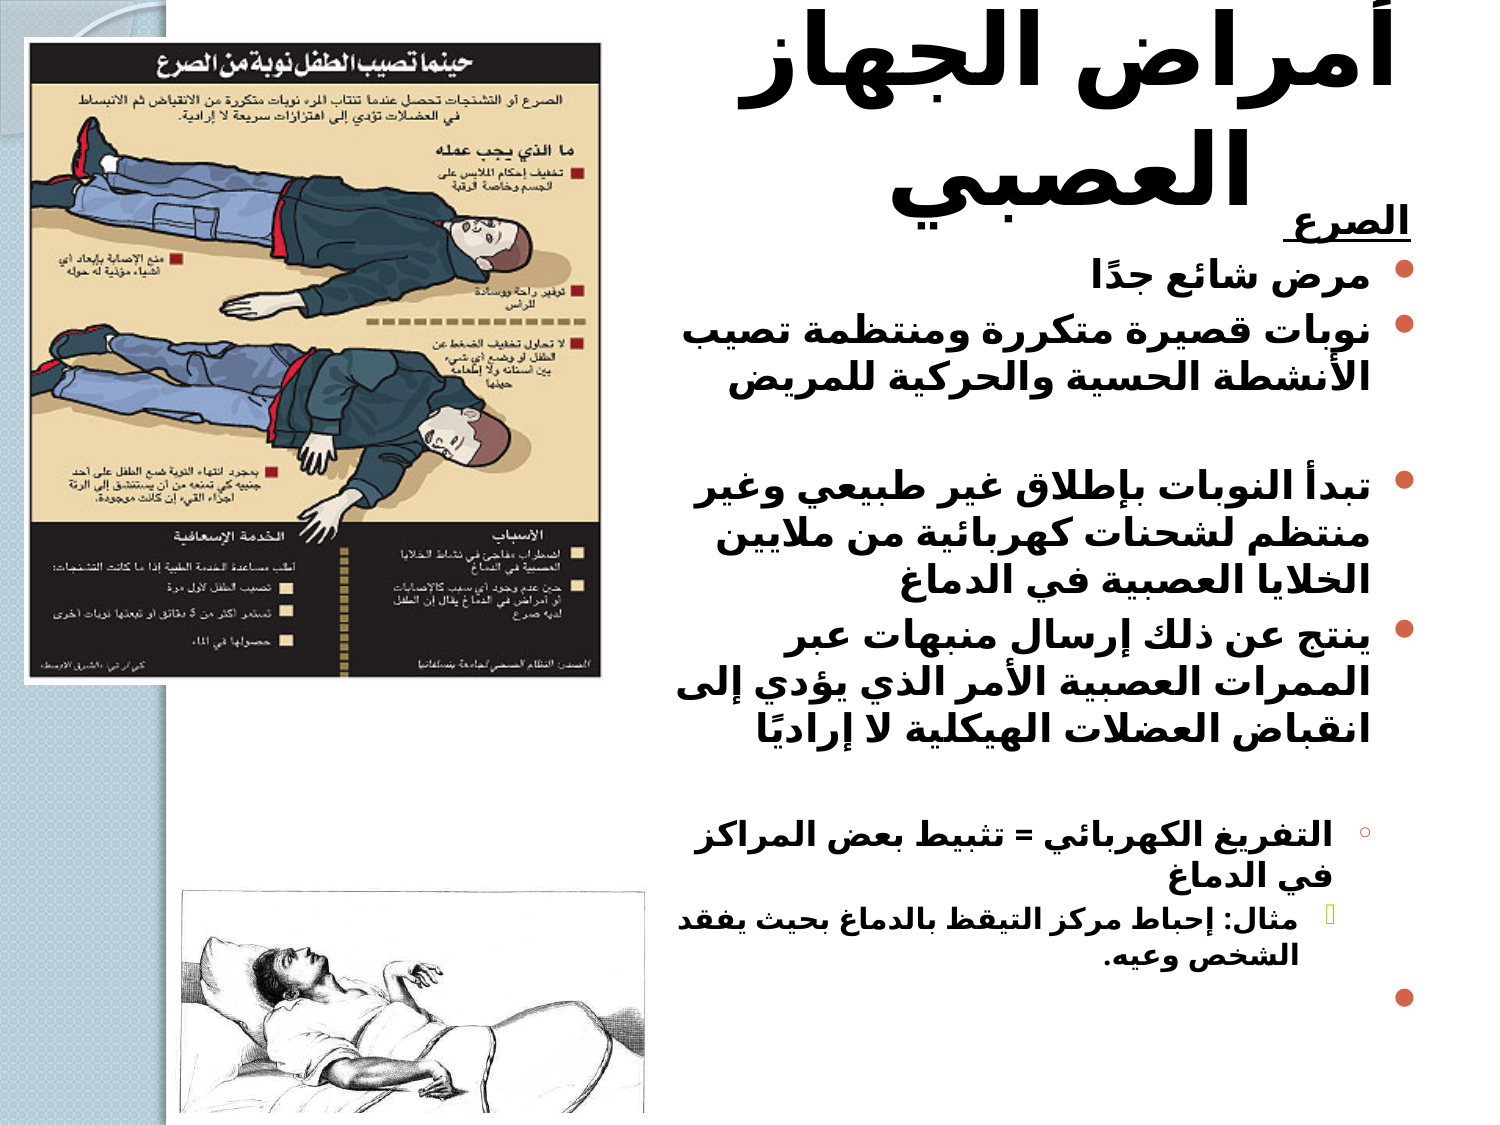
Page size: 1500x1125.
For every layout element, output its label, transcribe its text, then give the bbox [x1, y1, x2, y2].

title أمراض الجهاز العصبي [662, 36, 1480, 175]
picture [24, 37, 607, 685]
picture [174, 887, 648, 1113]
list الصرع مرض شائع جدًا نوبات قصيرة متكررة ومنتظمة تصيب الأنشطة الحسية والحركية للمريض تبدأ النوبات بإطلاق غير طبيعي وغير منتظم لشحنات كهربائية من ملايين الخلايا العصبية في الدماغ ينتج عن ذلك إرسال منبهات عبر الممرات العصبية الأمر الذي يؤدي إلى انقباض العضلات الهيكلية لا إراديًا التفريغ الكهربائي = تثبيط بعض المراكز في الدماغ مثال: إحباط مركز التيقظ بالدماغ بحيث يفقد الشخص وعيه. [647, 187, 1438, 1050]
